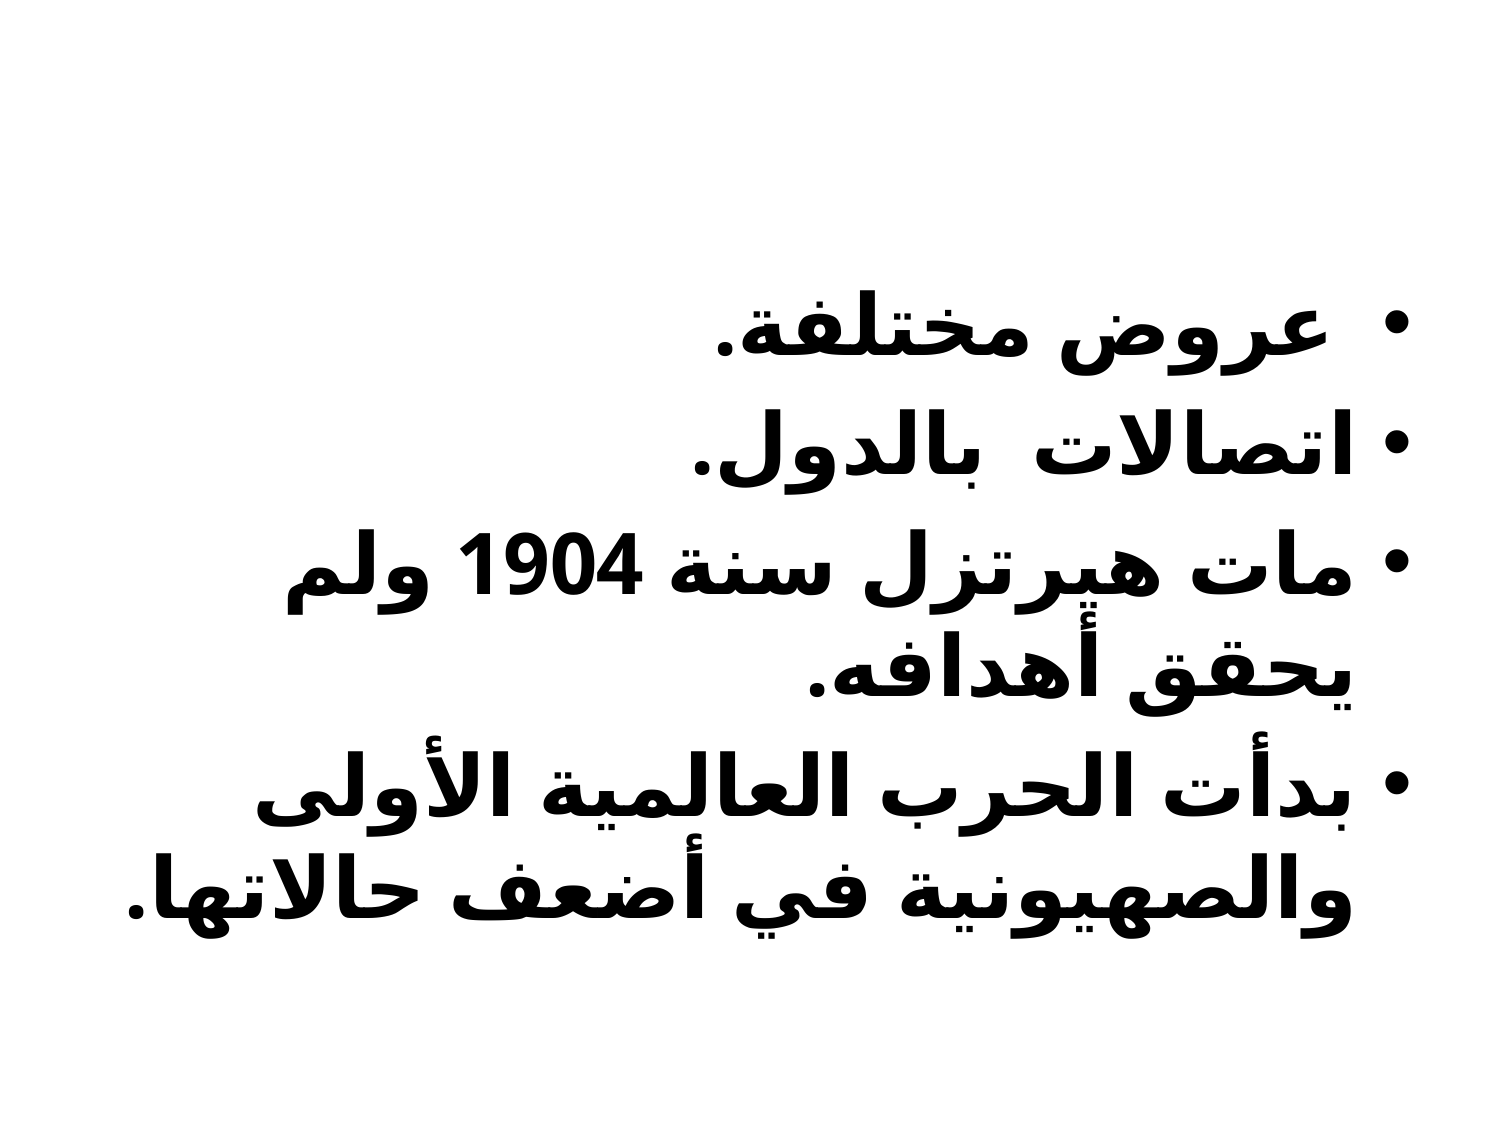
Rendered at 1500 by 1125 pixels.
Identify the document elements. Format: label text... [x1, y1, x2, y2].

list عروض مختلفة. اتصالات بالدول. مات هيرتزل سنة 1904 ولم يحقق أهدافه. بدأت الحرب العالمية الأولى والصهيونية في أضعف حالاتها. [75, 262, 1425, 1005]
